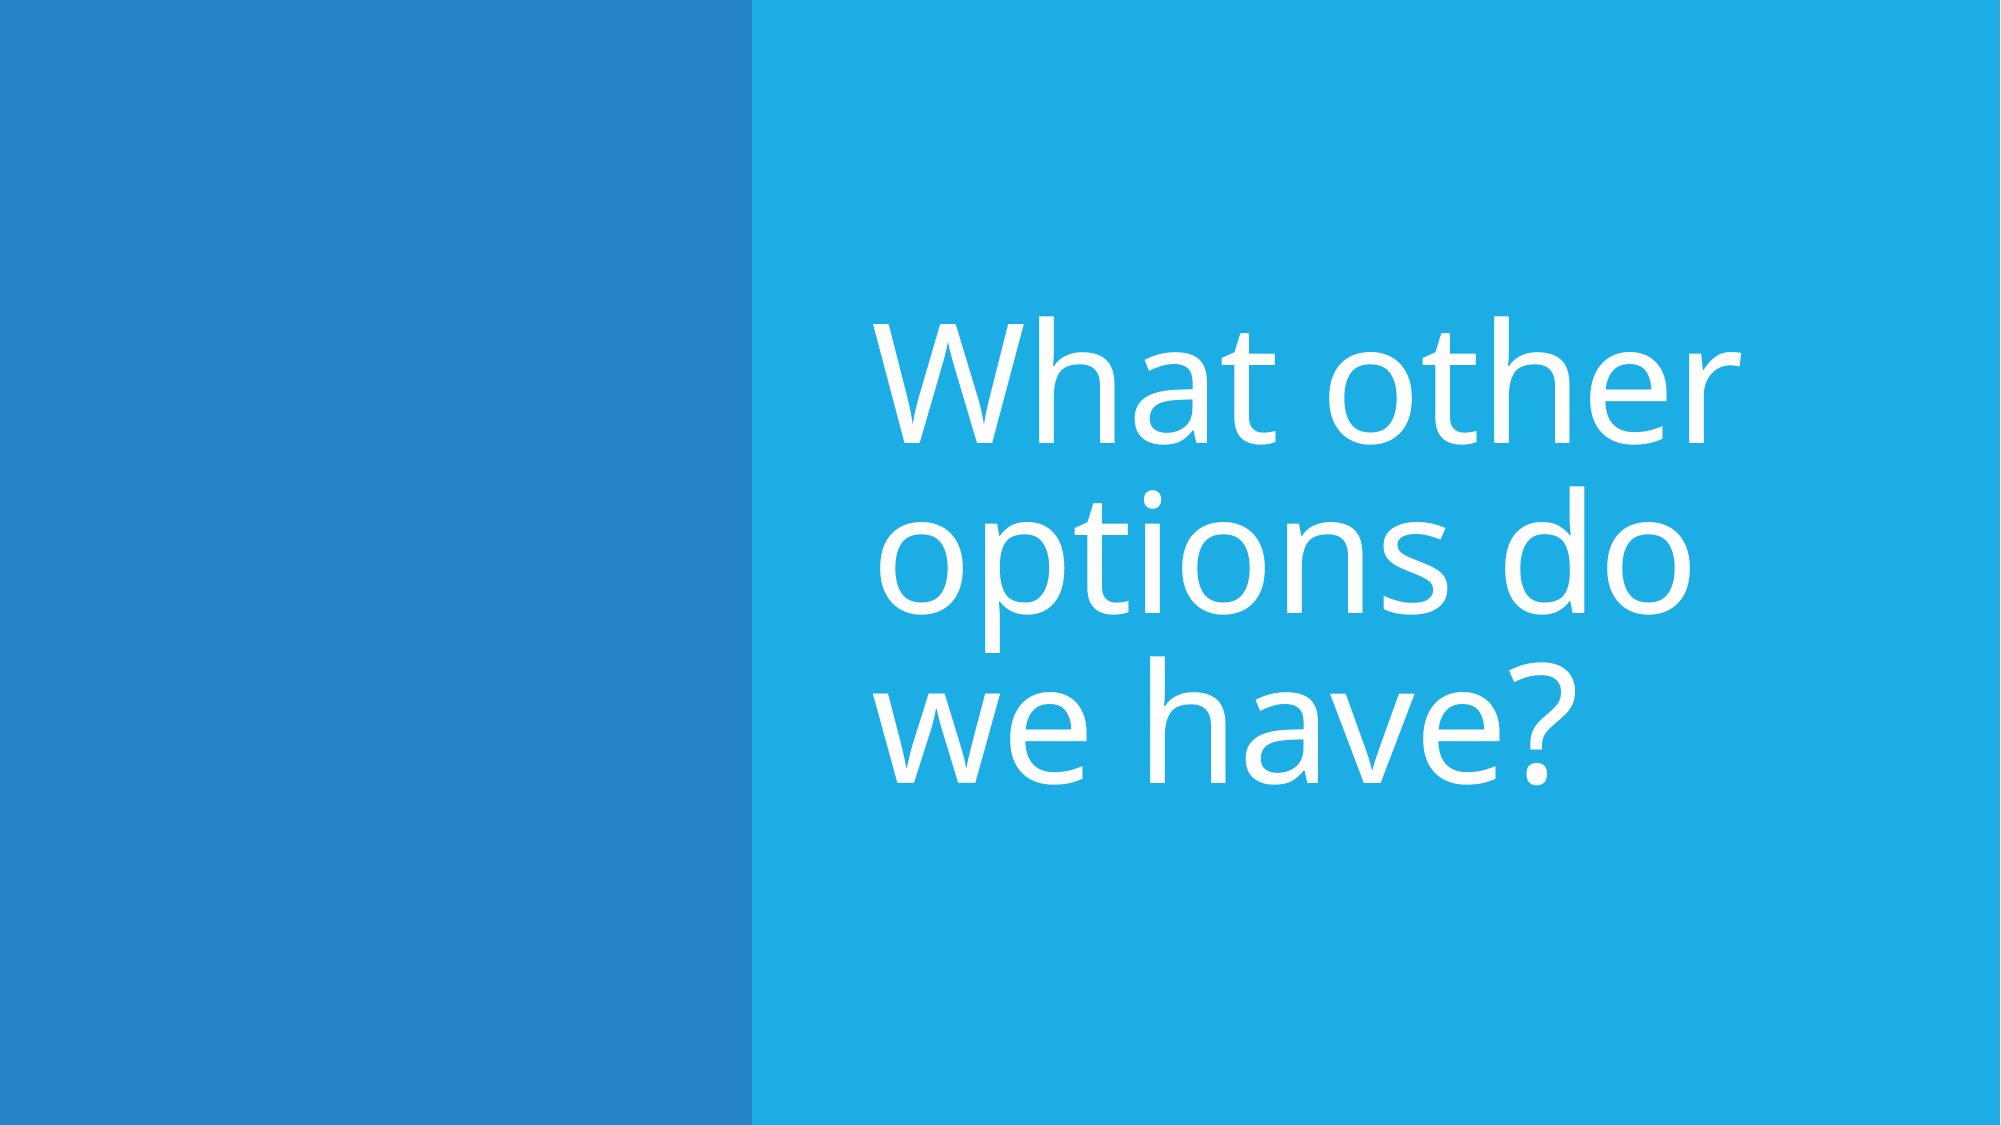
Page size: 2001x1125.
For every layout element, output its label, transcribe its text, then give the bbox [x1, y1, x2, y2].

text_box [0, 0, 751, 1125]
title What other options do we have? [856, 158, 1841, 967]
text_box [751, 0, 2000, 1125]
